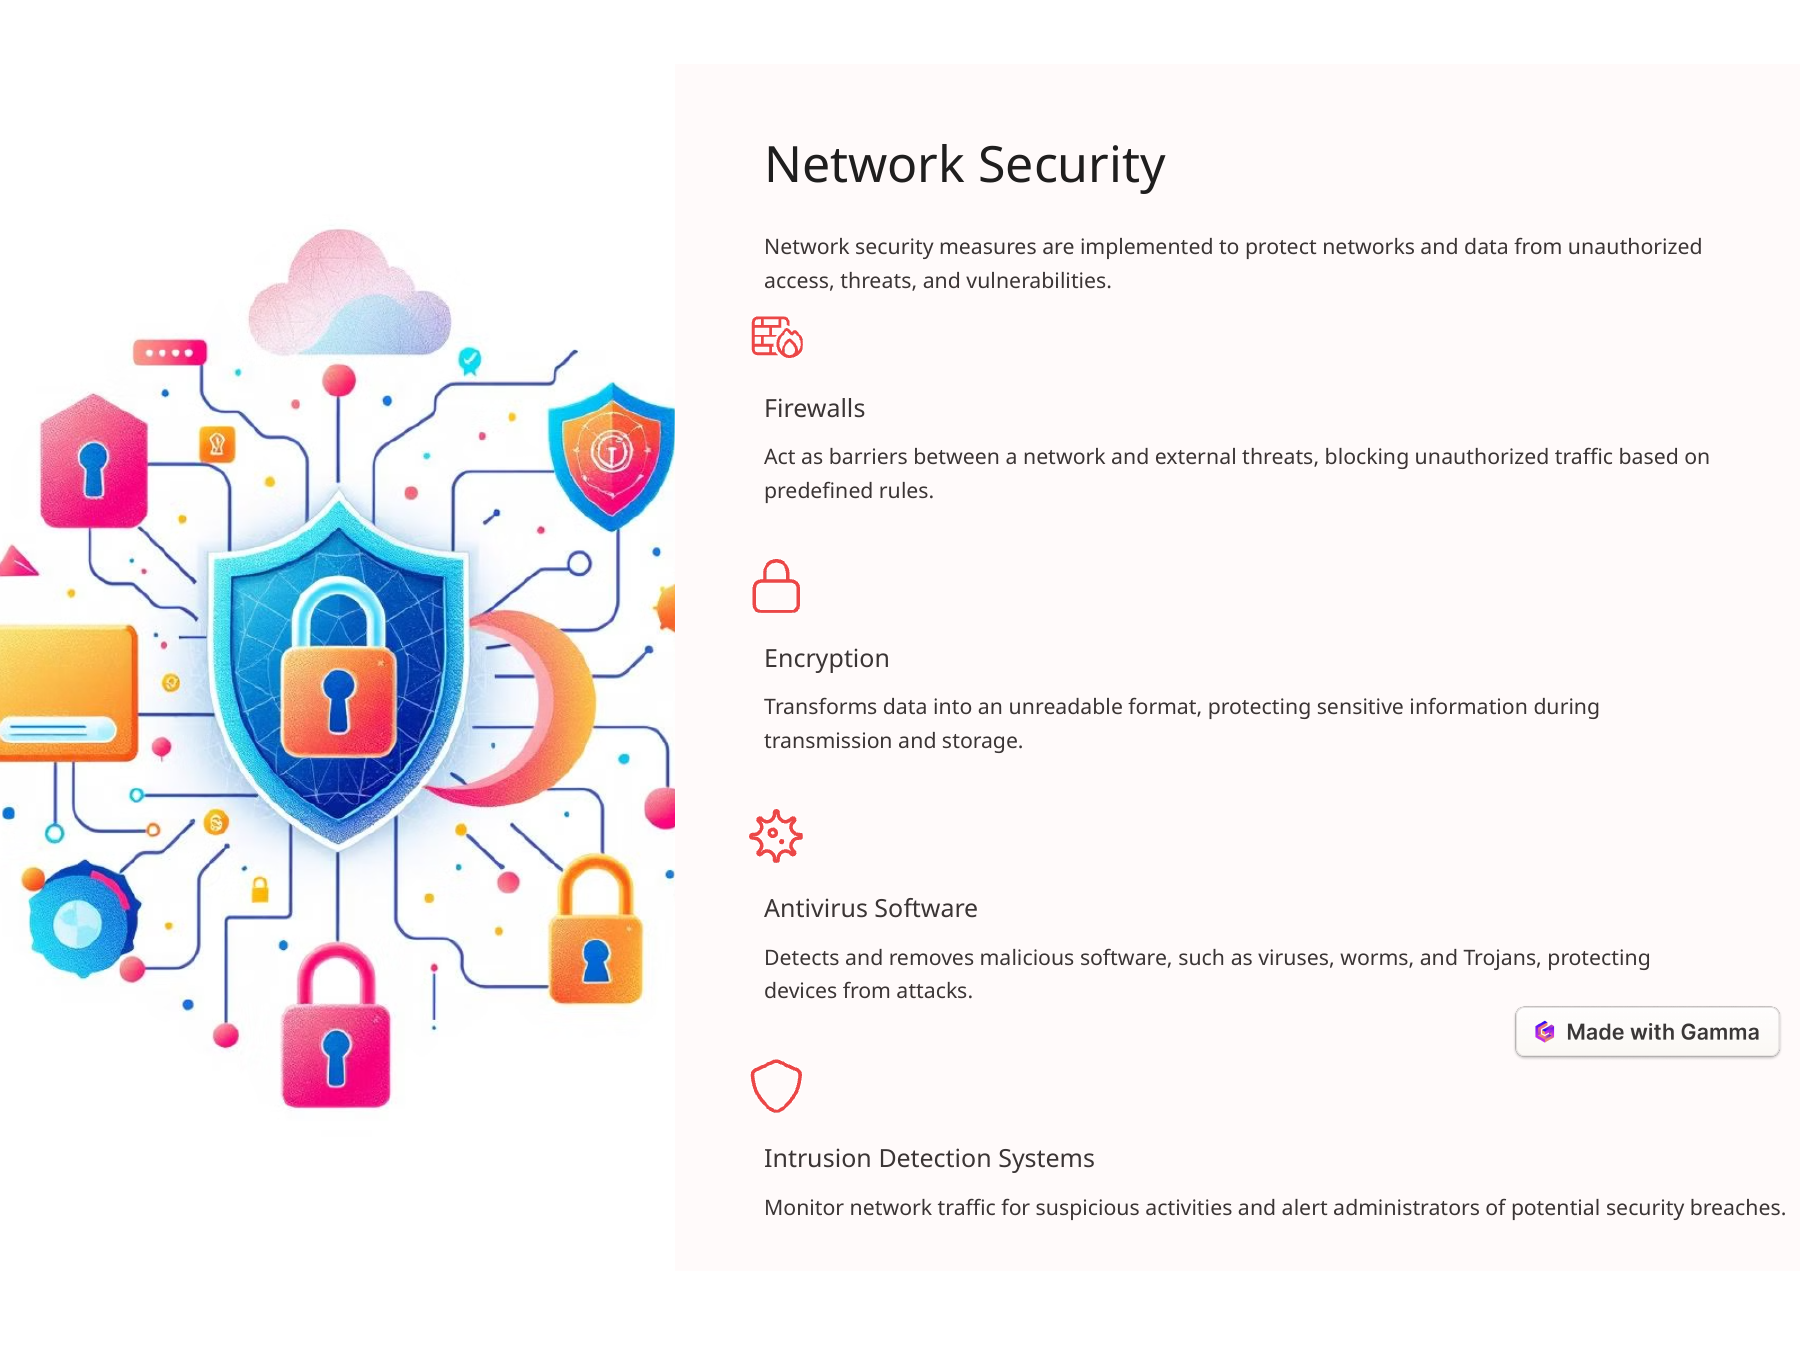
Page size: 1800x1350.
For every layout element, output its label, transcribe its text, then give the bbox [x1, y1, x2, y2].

text_box Monitor network traffic for suspicious activities and alert administrators of potential security breaches. [749, 1178, 1726, 1213]
text_box Intrusion Detection Systems [749, 1134, 1064, 1166]
picture [0, 64, 1800, 1271]
text_box [675, 1077, 1800, 1271]
